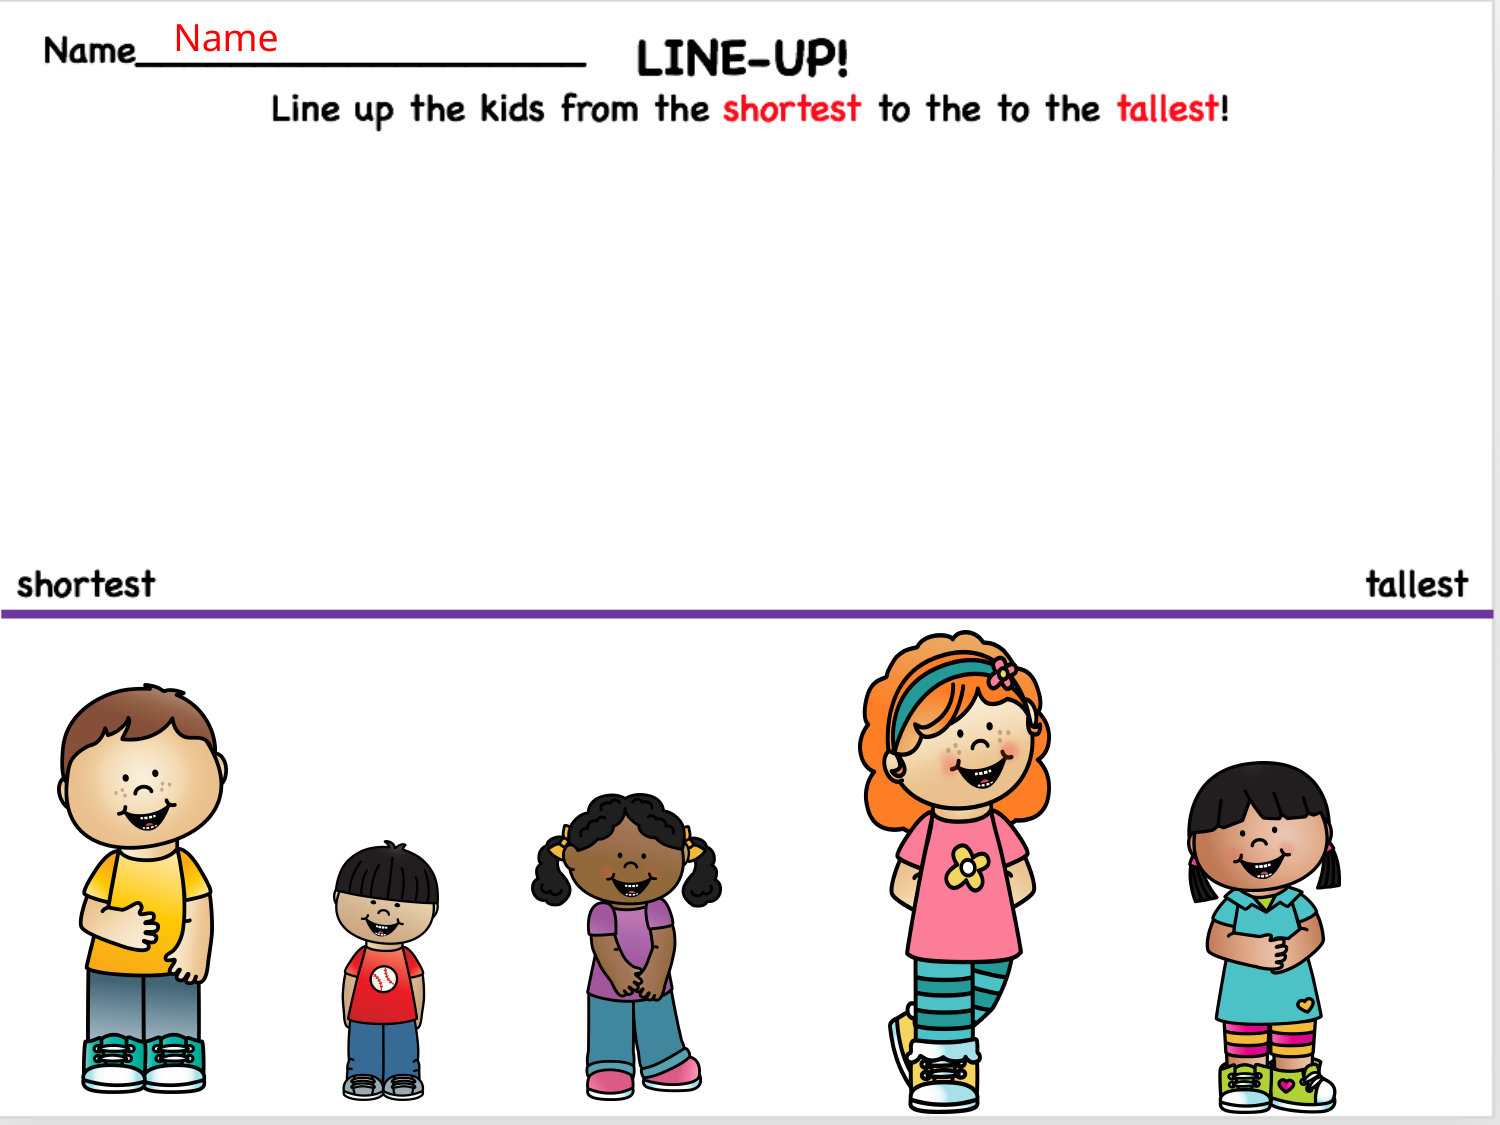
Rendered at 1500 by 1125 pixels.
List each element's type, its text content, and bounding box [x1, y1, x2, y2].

picture [0, 0, 1500, 1125]
text_box Name [136, 6, 316, 67]
